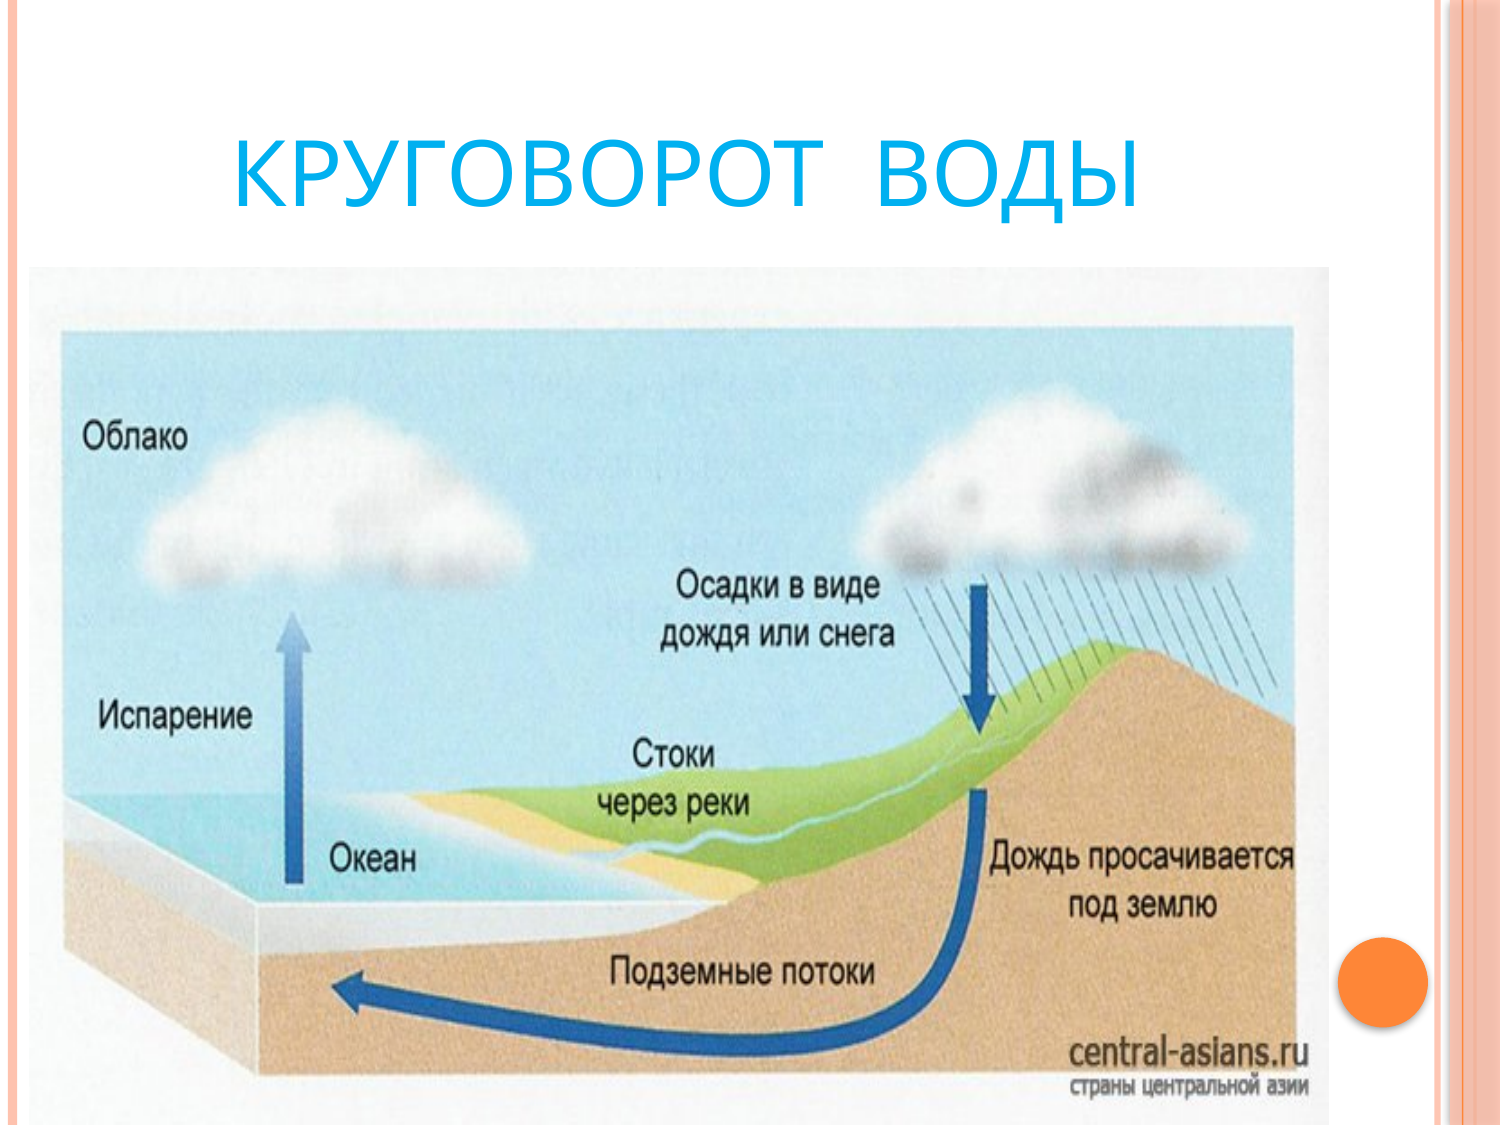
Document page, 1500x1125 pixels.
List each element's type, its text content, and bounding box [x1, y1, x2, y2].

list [28, 266, 1330, 1125]
title Круговорот воды [75, 45, 1300, 233]
